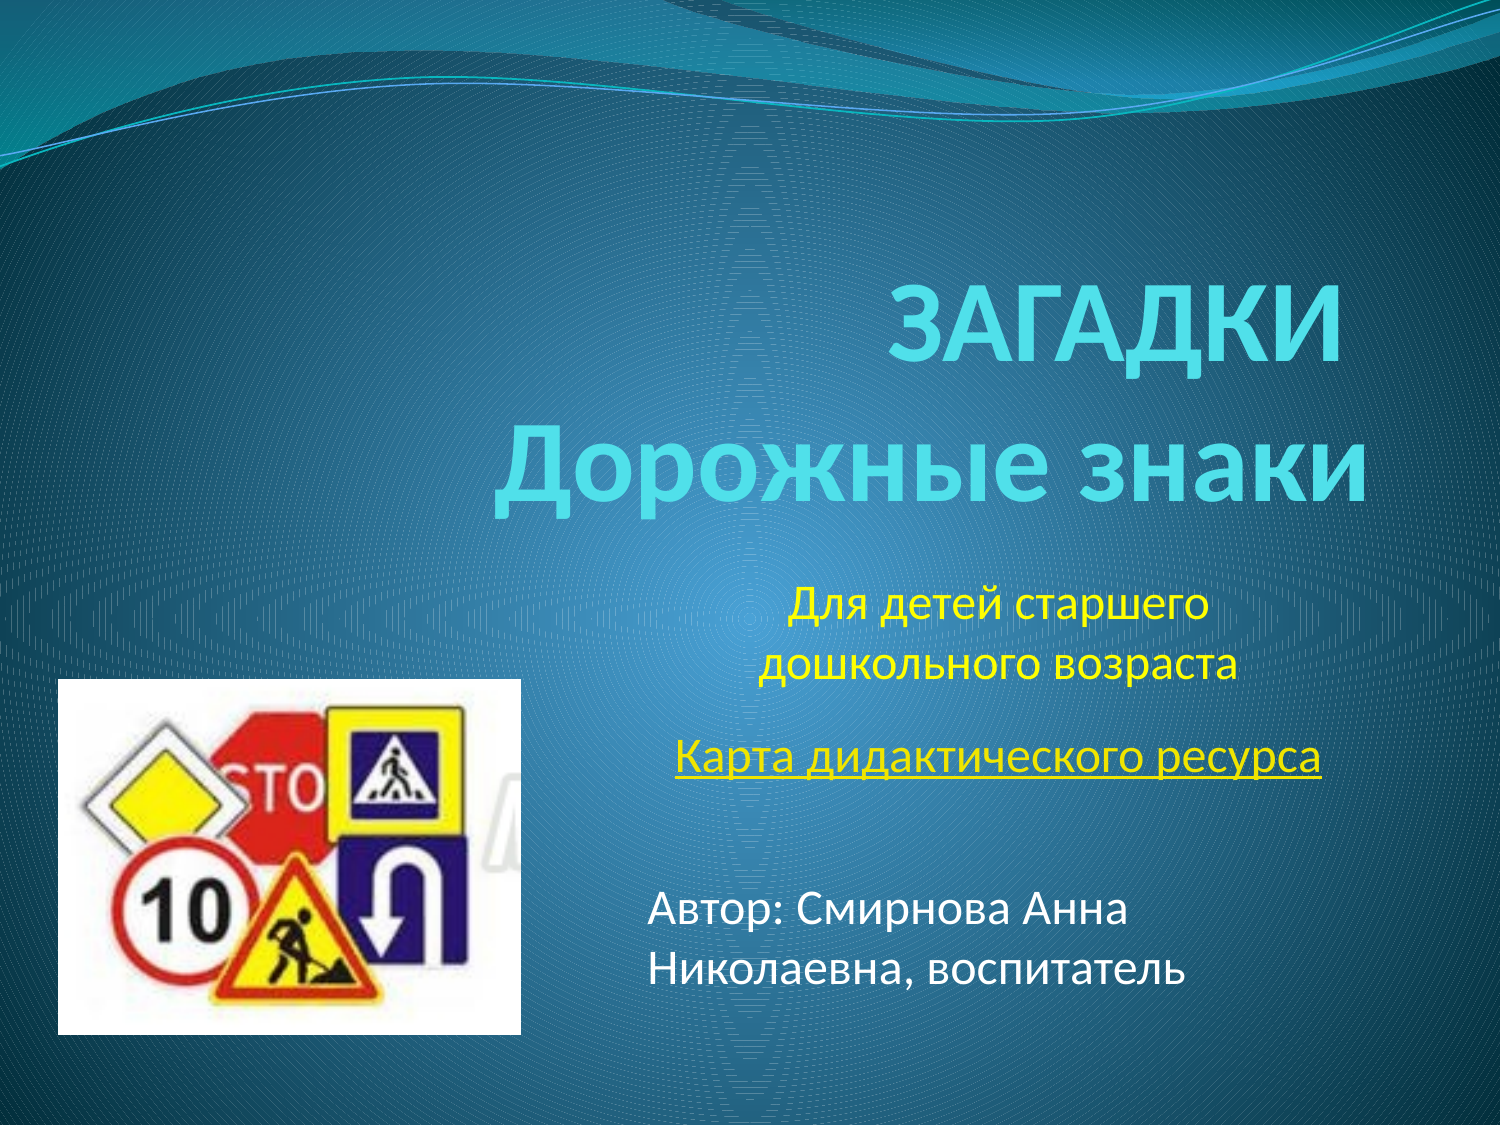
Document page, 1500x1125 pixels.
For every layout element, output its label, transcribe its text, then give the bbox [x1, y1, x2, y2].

text_box Автор: Смирнова Анна Николаевна, воспитатель [632, 867, 1365, 1002]
text_box Для детей старшего дошкольного возраста [632, 562, 1365, 698]
text_box Карта дидактического ресурса [632, 714, 1365, 790]
picture [58, 679, 521, 1035]
title ЗАГАДКИ Дорожные знаки [87, 224, 1376, 526]
